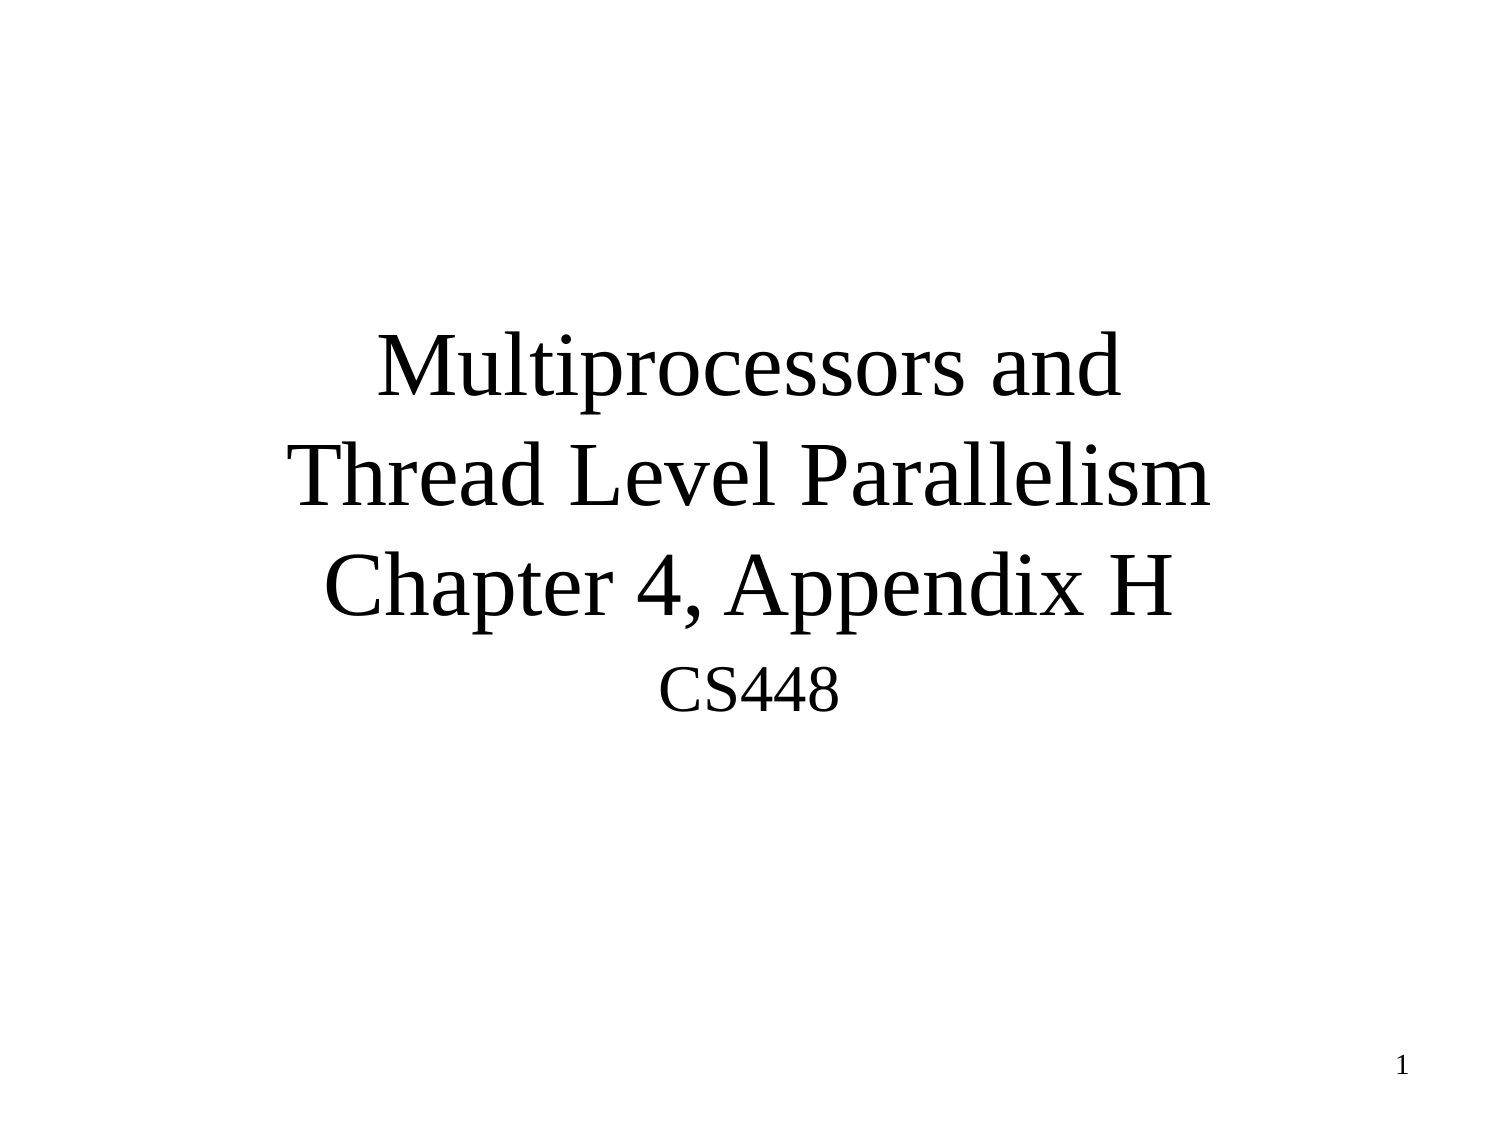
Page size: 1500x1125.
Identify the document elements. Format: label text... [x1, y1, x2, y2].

title Multiprocessors and Thread Level Parallelism Chapter 4, Appendix H [112, 375, 1388, 563]
subtitle CS448 [225, 637, 1275, 925]
slide_number 1 [1112, 1037, 1425, 1113]
